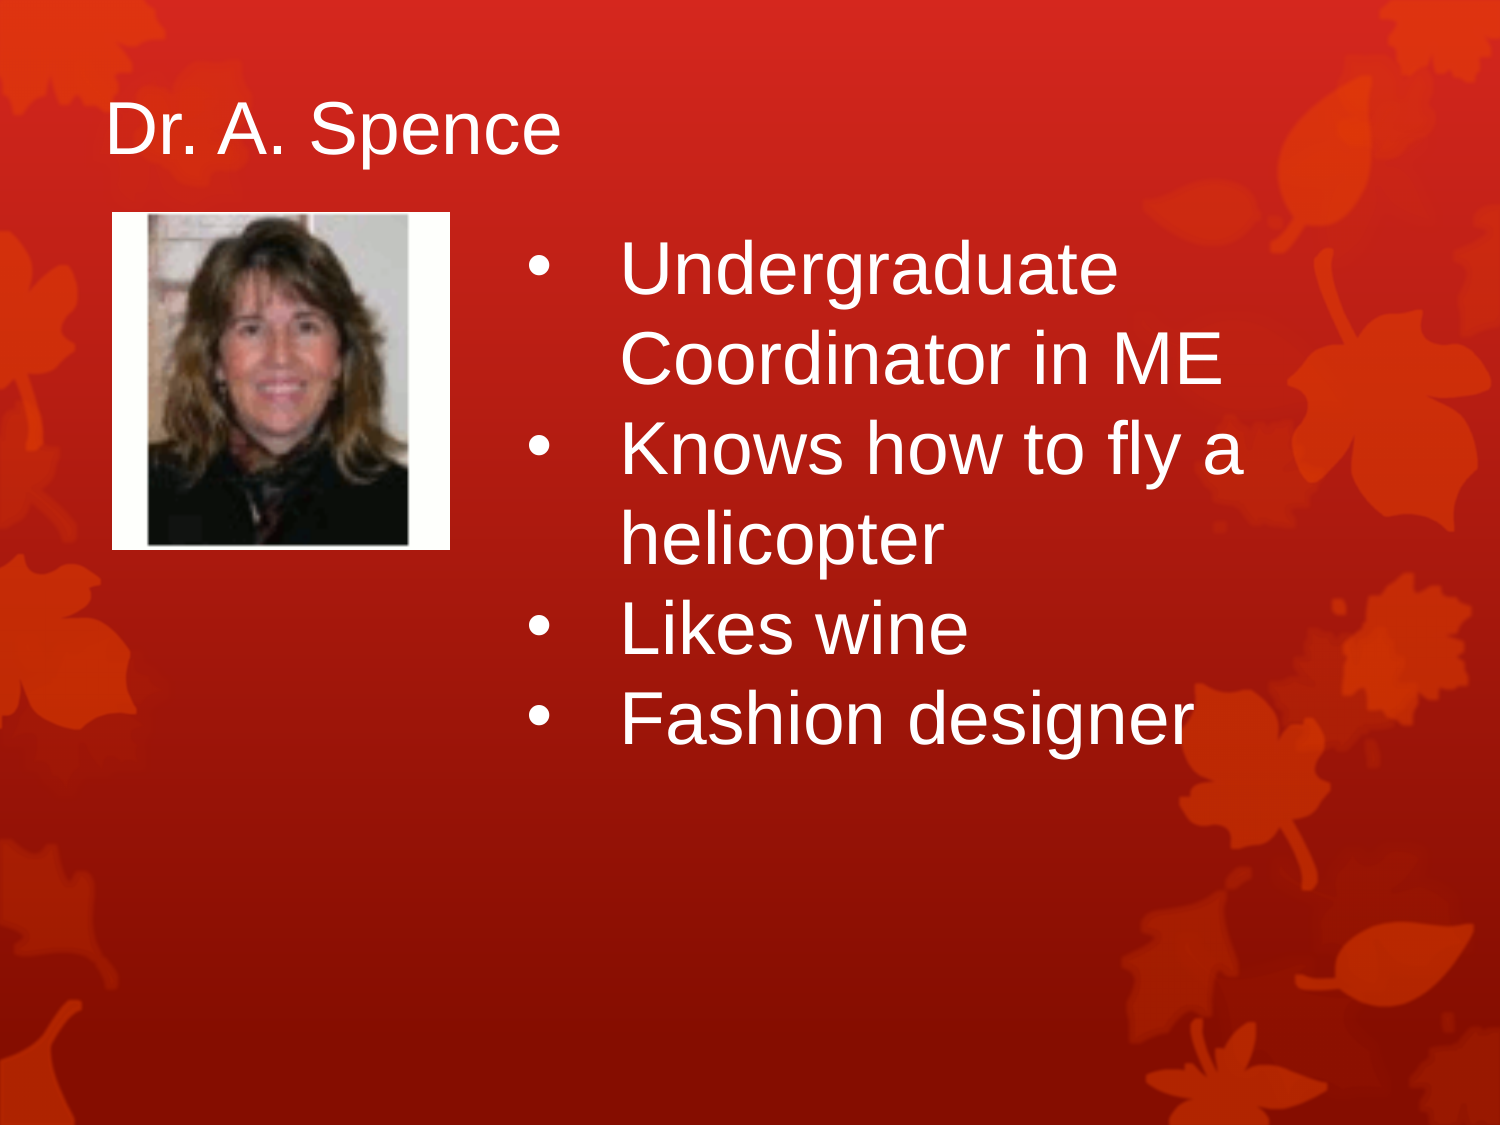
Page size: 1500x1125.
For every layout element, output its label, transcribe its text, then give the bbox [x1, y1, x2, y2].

picture [111, 211, 451, 551]
text_box Undergraduate Coordinator in ME Knows how to fly a helicopter Likes wine Fashion designer [511, 212, 1449, 768]
text_box Dr. A. Spence [89, 71, 579, 177]
